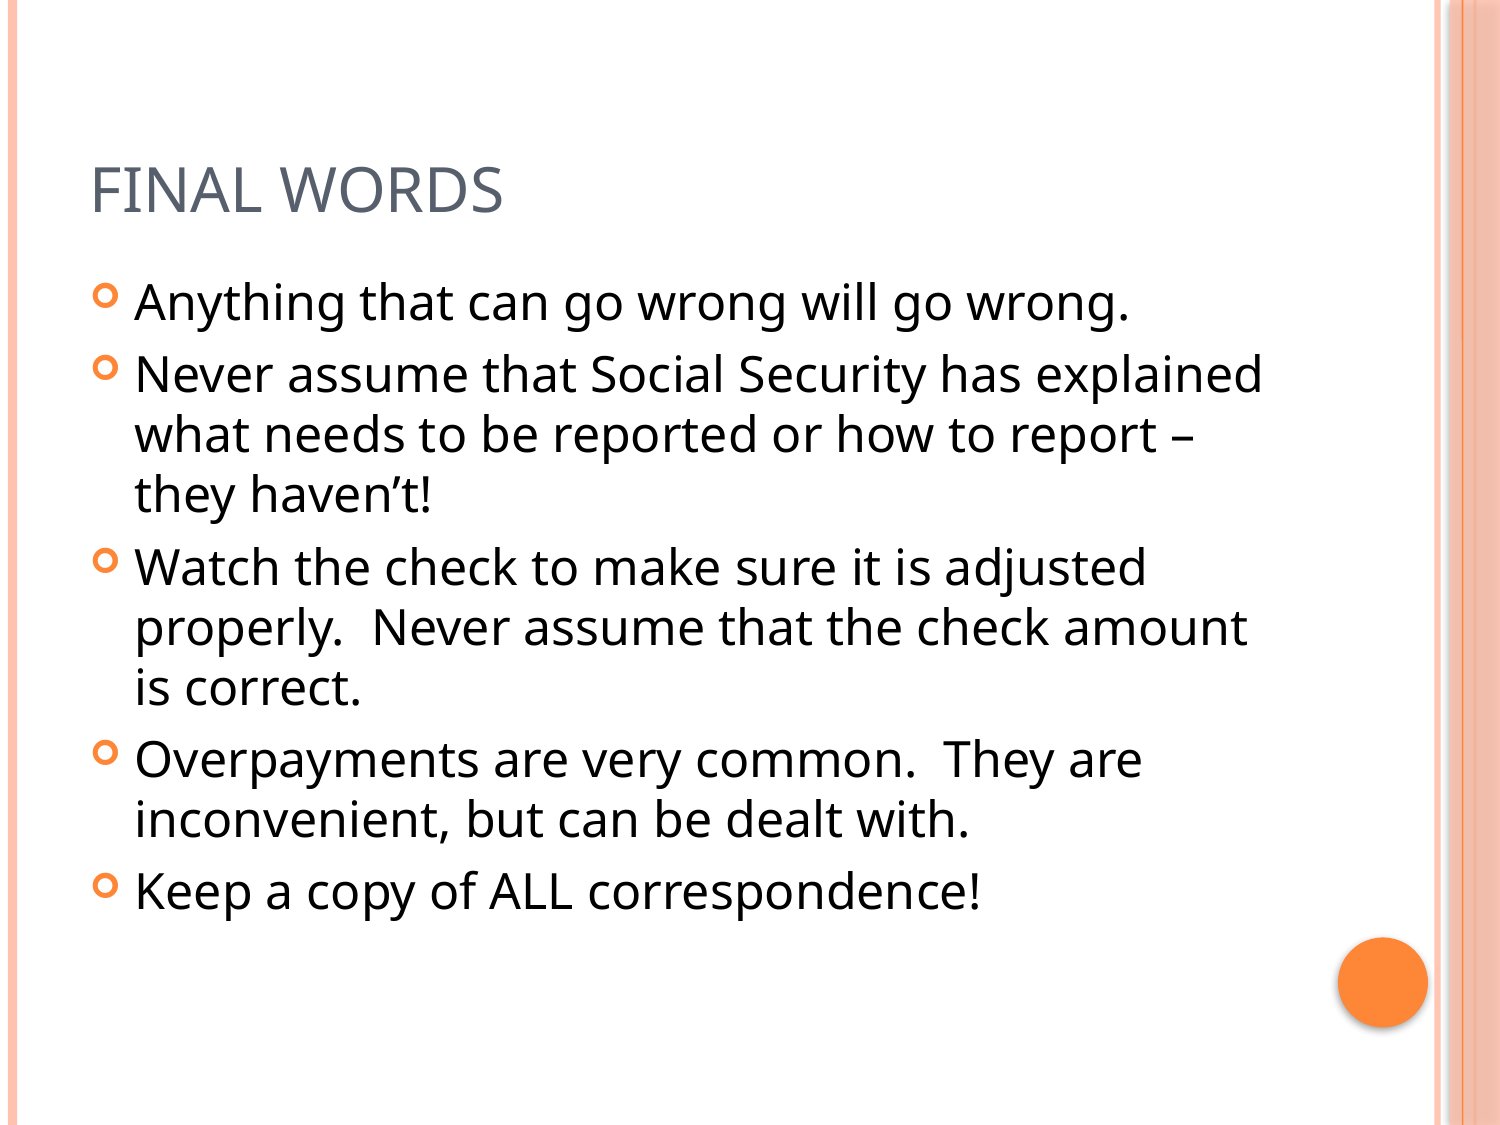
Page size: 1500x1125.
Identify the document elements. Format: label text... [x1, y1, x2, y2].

title Final Words [75, 45, 1300, 233]
list Anything that can go wrong will go wrong. Never assume that Social Security has explained what needs to be reported or how to report – they haven’t! Watch the check to make sure it is adjusted properly. Never assume that the check amount is correct. Overpayments are very common. They are inconvenient, but can be dealt with. Keep a copy of ALL correspondence! [75, 262, 1300, 1062]
